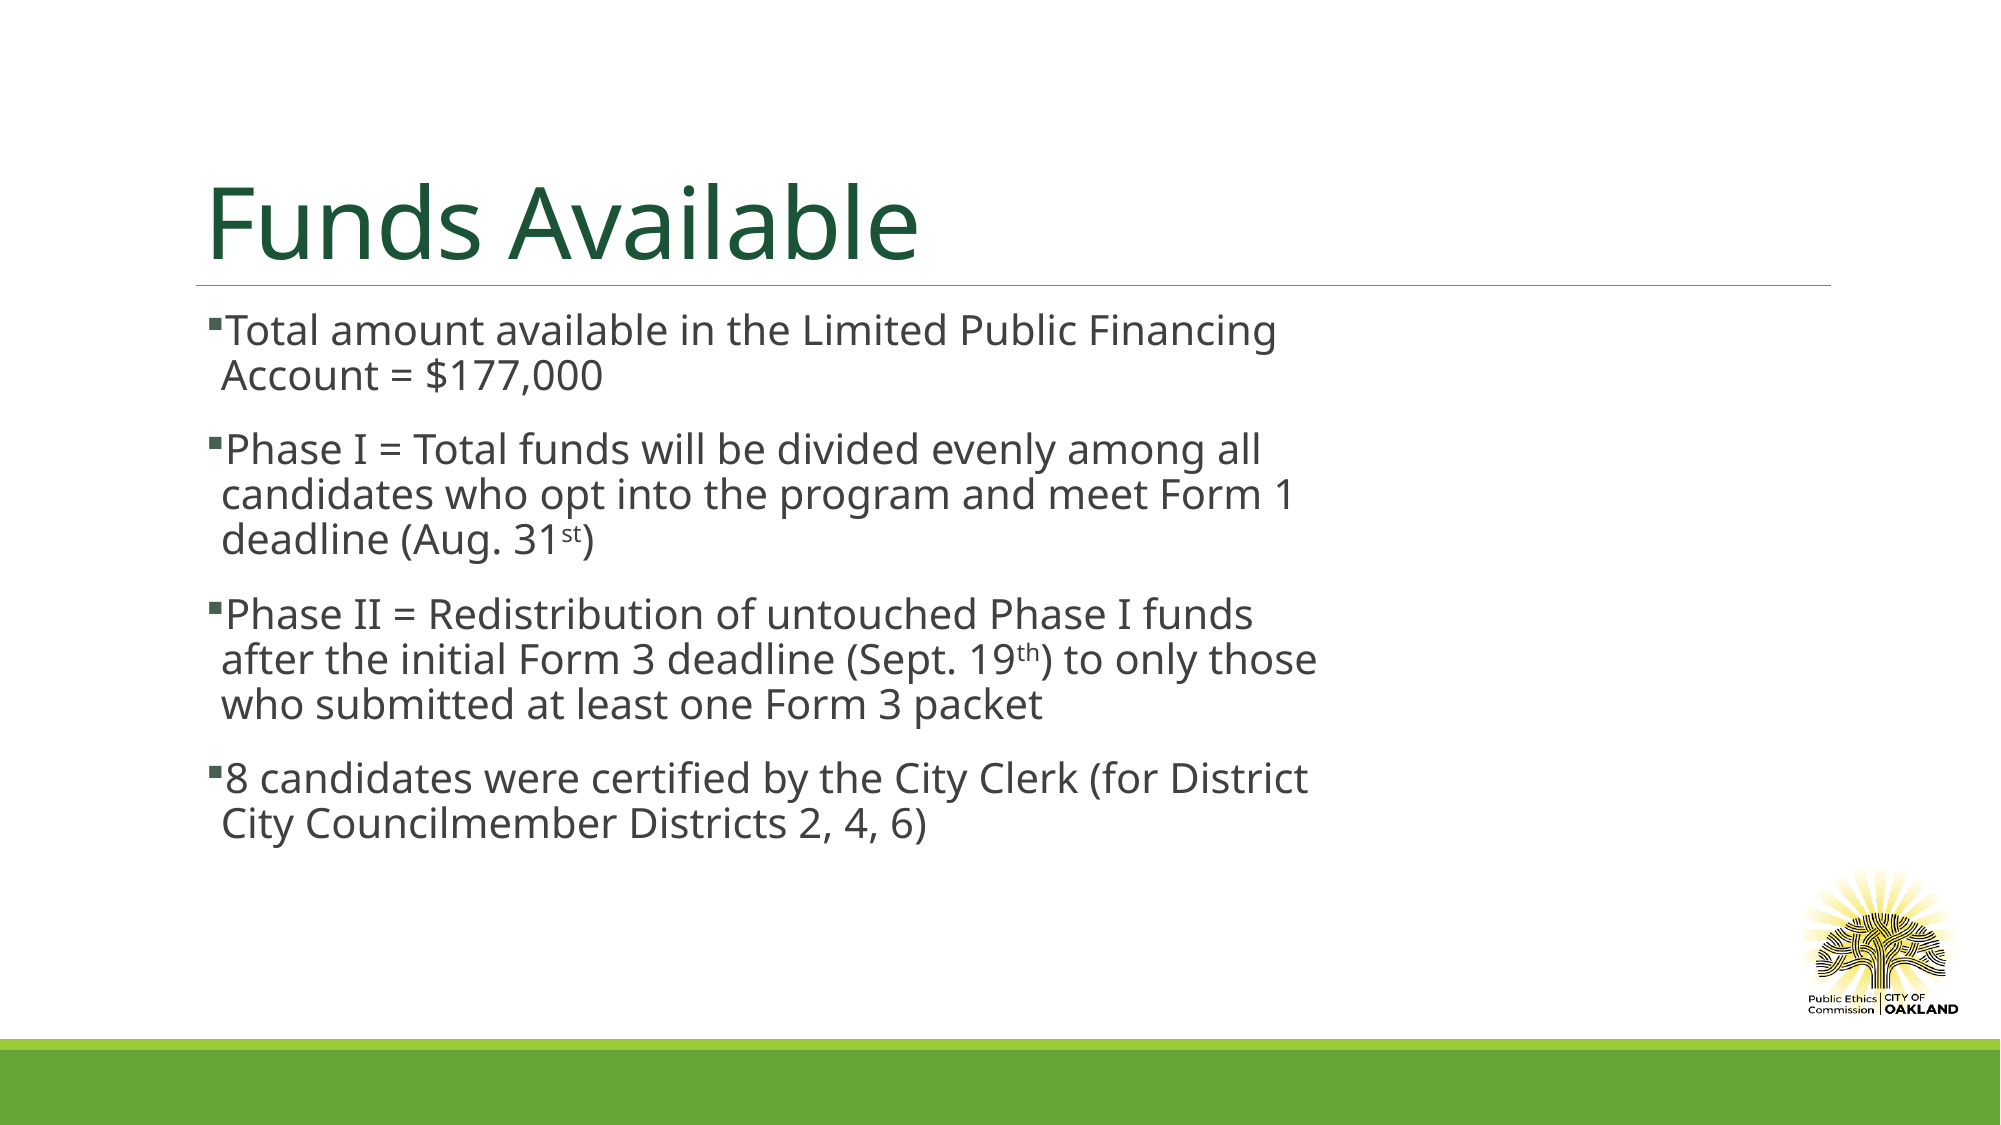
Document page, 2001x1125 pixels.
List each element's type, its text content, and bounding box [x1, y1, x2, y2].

picture [1804, 861, 1964, 1016]
list Total amount available in the Limited Public Financing Account = $177,000 Phase I = Total funds will be divided evenly among all candidates who opt into the program and meet Form 1 deadline (Aug. 31st) Phase II = Redistribution of untouched Phase I funds after the initial Form 3 deadline (Sept. 19th) to only those who submitted at least one Form 3 packet 8 candidates were certified by the City Clerk (for District City Councilmember Districts 2, 4, 6) [205, 302, 1346, 1015]
title Funds Available [189, 112, 1990, 288]
